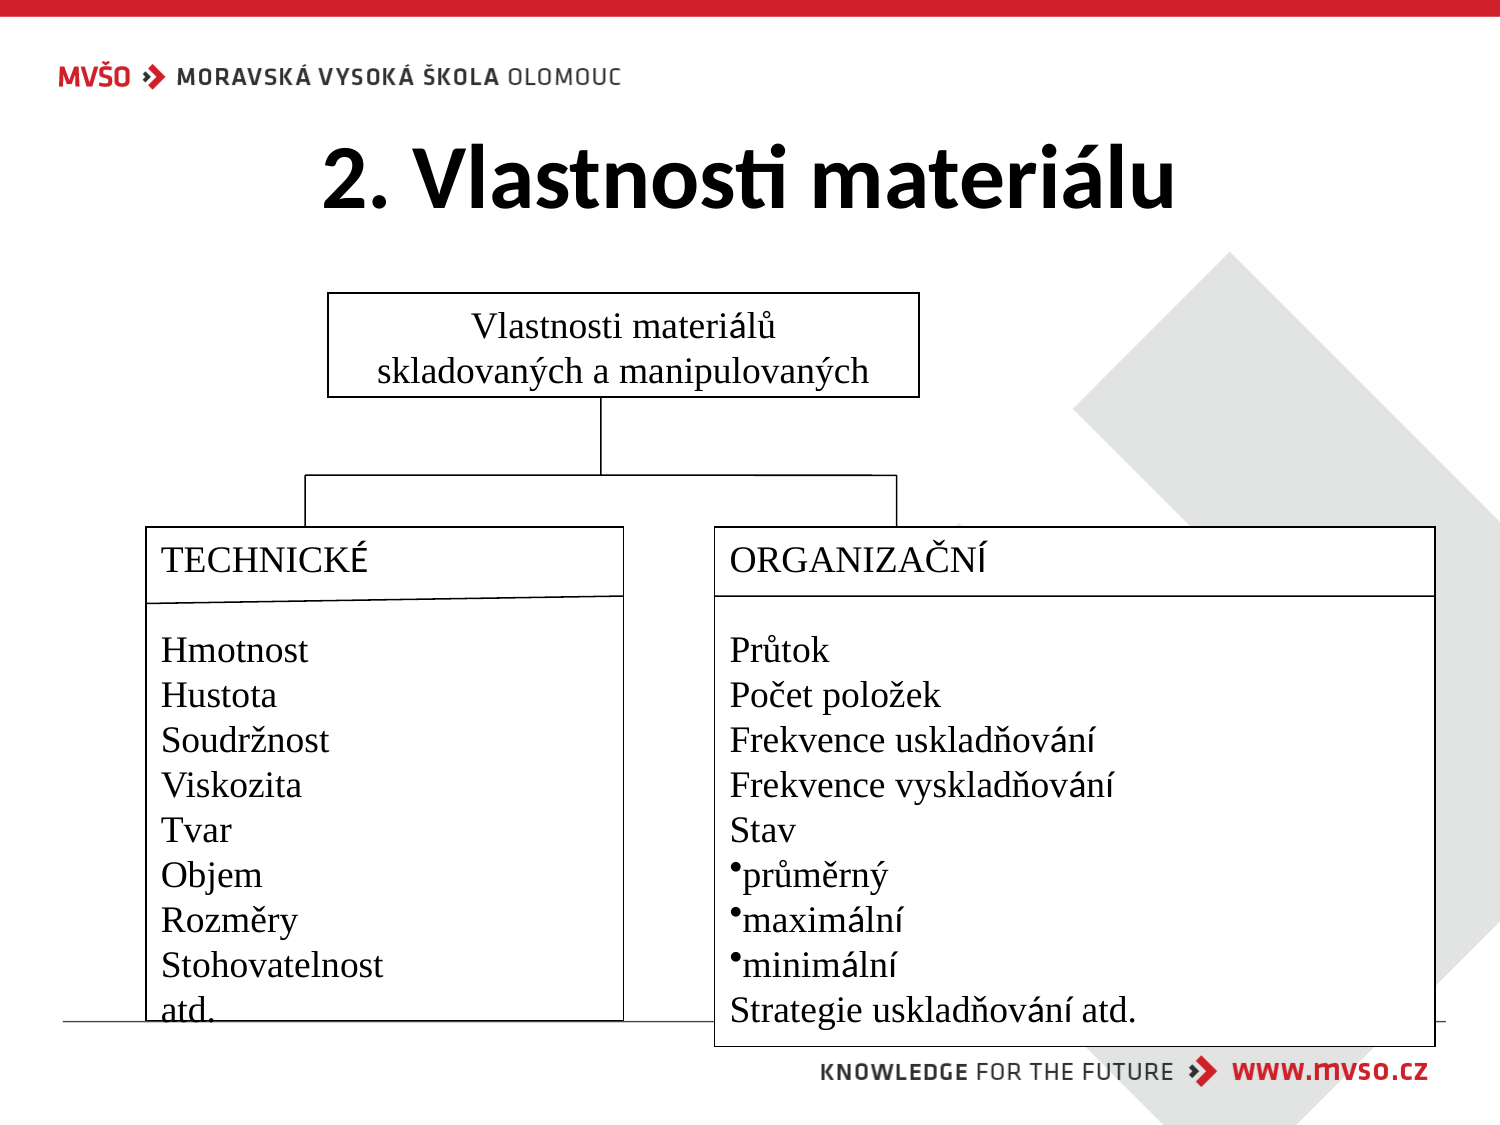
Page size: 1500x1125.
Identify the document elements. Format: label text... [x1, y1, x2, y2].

picture [0, 0, 1500, 1125]
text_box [100, 292, 1436, 1047]
title 2. Vlastnosti materiálu [173, 78, 1327, 266]
